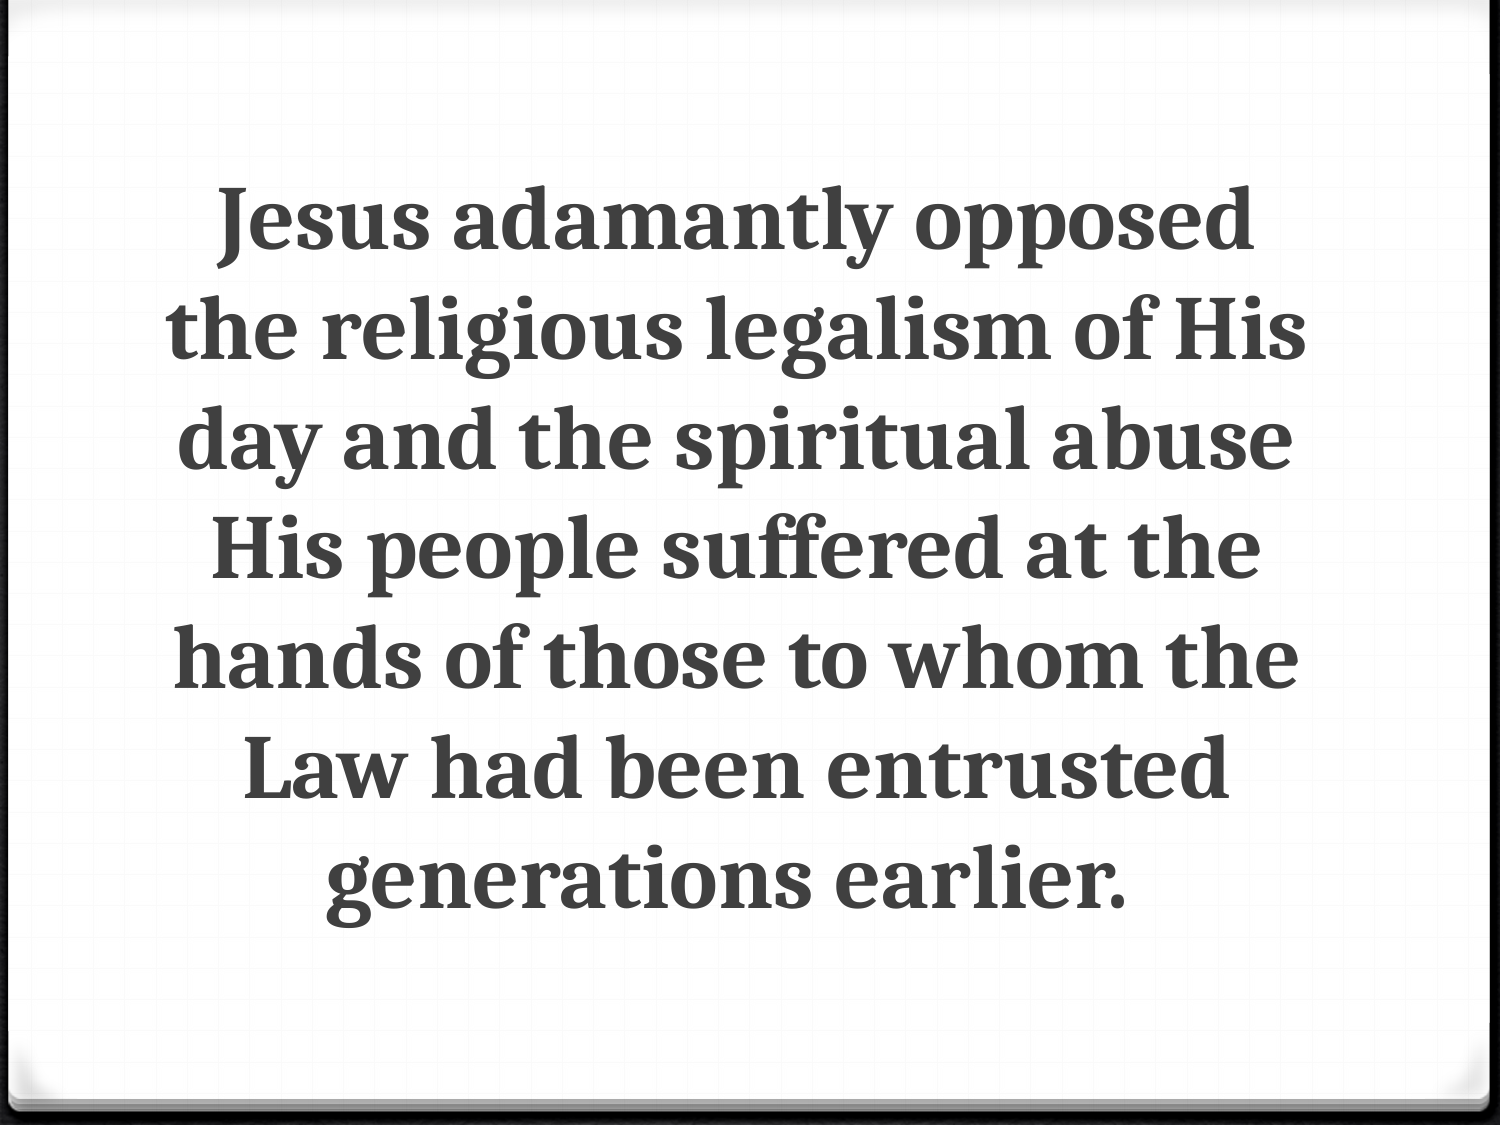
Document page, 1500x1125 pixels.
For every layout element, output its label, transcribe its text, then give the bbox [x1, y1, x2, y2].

list Jesus adamantly opposed the religious legalism of His day and the spiritual abuse His people suffered at the hands of those to whom the Law had been entrusted generations earlier. [125, 149, 1350, 975]
picture [0, 0, 1500, 1125]
